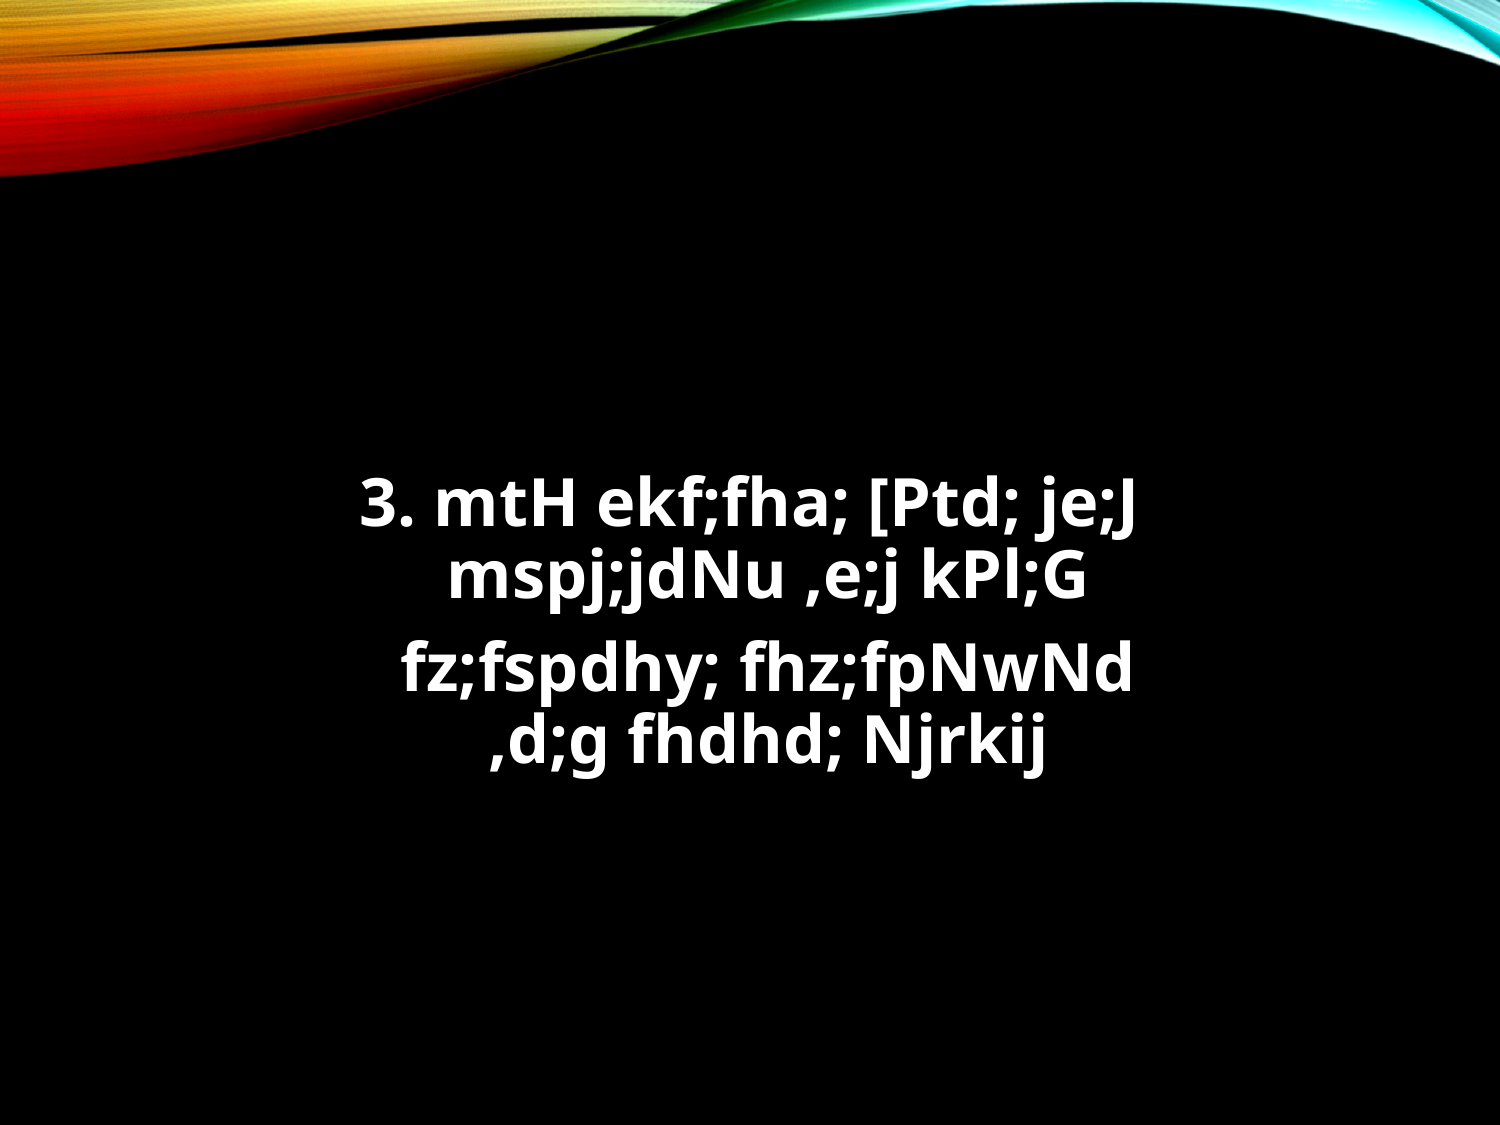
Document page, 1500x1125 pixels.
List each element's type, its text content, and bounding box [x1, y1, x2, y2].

list 3. mtH ekf;fha; [Ptd; je;J mspj;jdNu ,e;j kPl;G fz;fspdhy; fhz;fpNwNd ,d;g fhdhd; Njrkij [97, 360, 1403, 1028]
picture [0, 0, 1500, 178]
